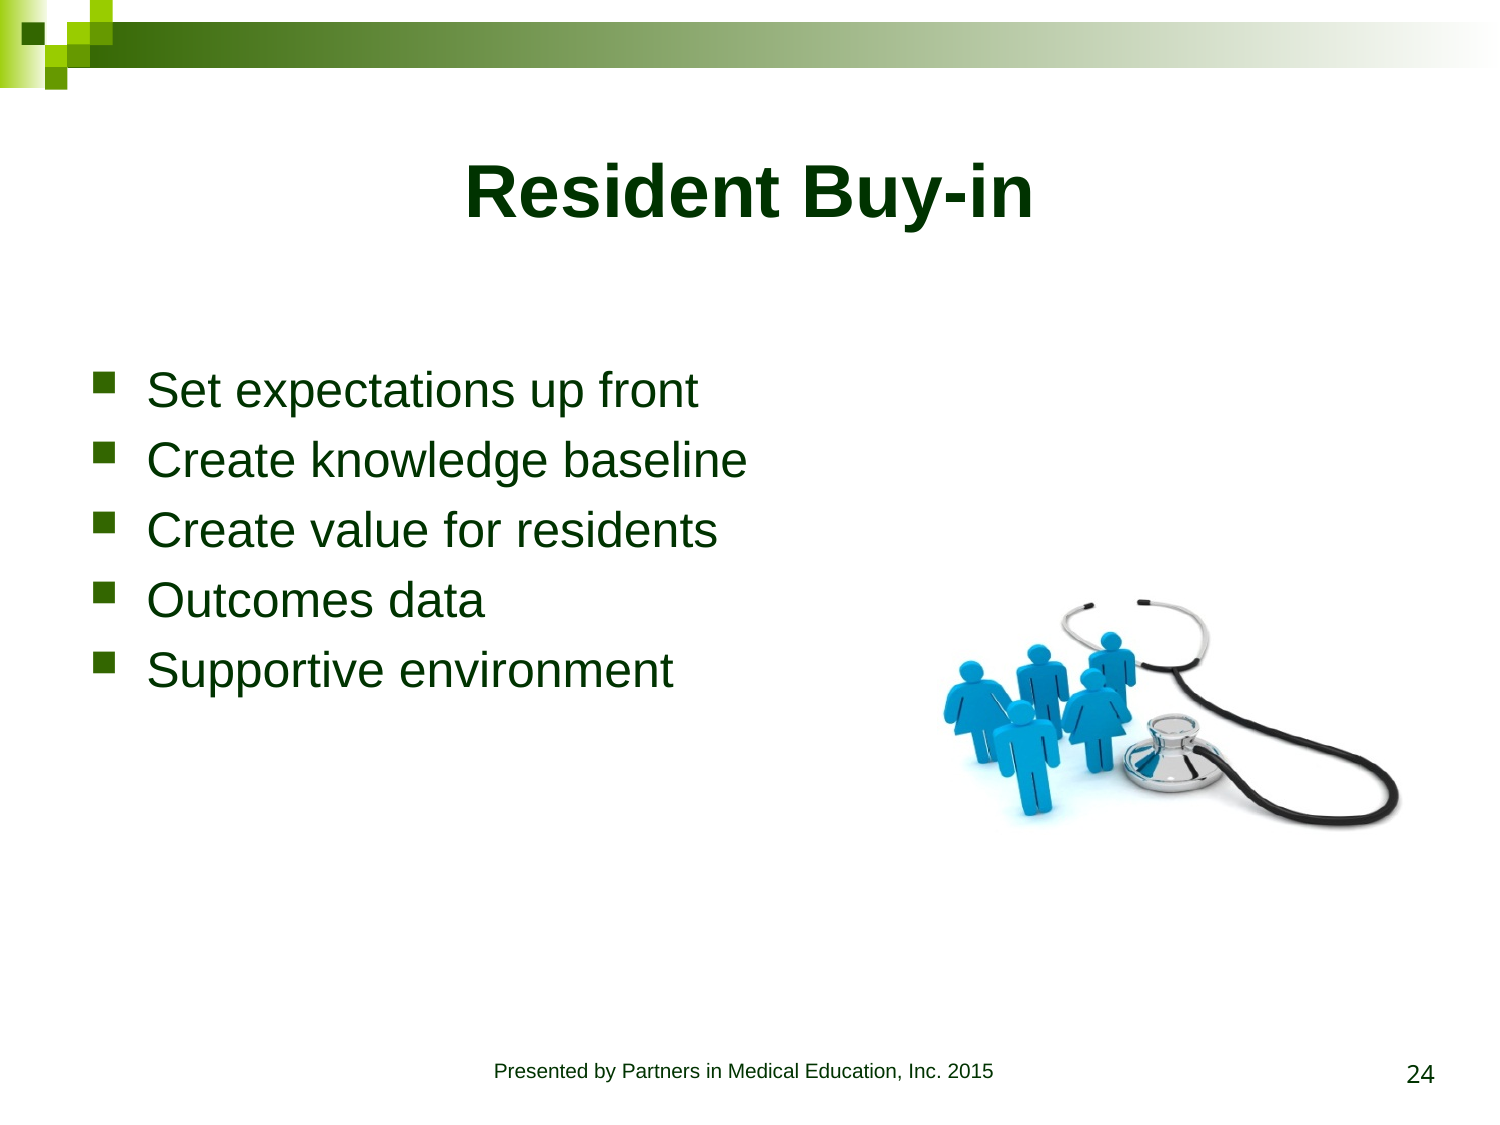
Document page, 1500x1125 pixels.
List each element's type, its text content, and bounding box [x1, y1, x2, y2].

picture [937, 562, 1413, 877]
slide_number 24 [1100, 1025, 1450, 1100]
list Set expectations up front Create knowledge baseline Create value for residents Outcomes data Supportive environment [75, 350, 1425, 988]
title Resident Buy-in [75, 75, 1425, 300]
footer Presented by Partners in Medical Education, Inc. 2015 [412, 1050, 1075, 1100]
